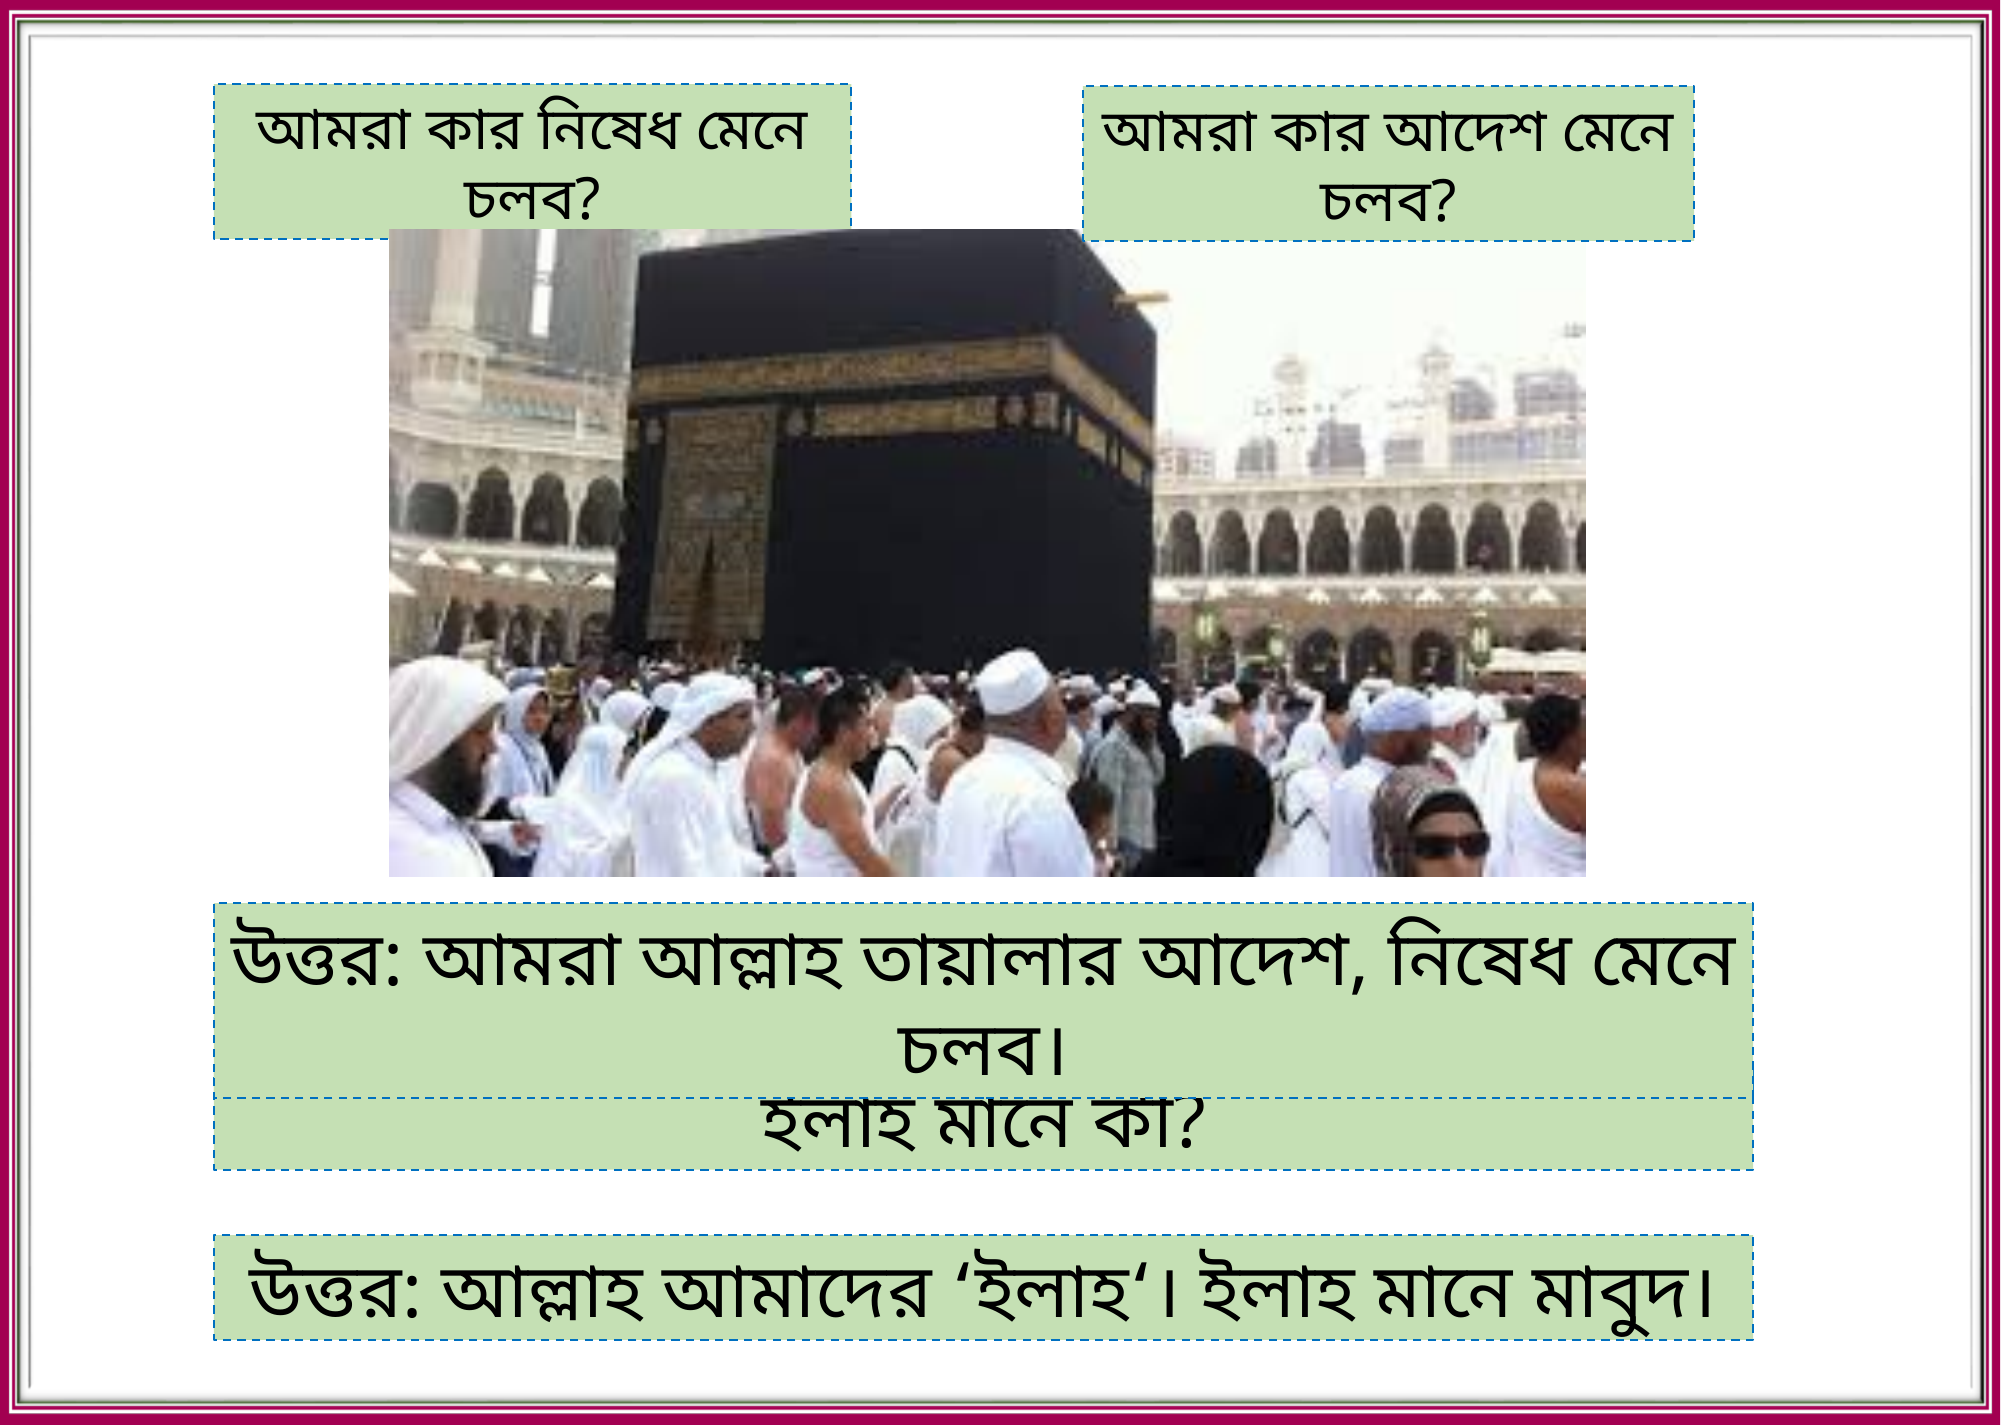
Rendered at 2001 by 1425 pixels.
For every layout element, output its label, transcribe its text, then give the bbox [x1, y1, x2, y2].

text_box উত্তর: আমরা আল্লাহ তায়ালার আদেশ, নিষেধ মেনে চলব। [213, 903, 1754, 1098]
text_box ইলাহ মানে কী? [213, 1098, 1754, 1170]
text_box আমরা কার আদেশ মেনে চলব? [1082, 86, 1695, 241]
text_box উত্তর: আল্লাহ আমাদের ‘ইলাহ‘। ইলাহ মানে মাবুদ। [213, 1235, 1754, 1340]
picture [0, 0, 2001, 1425]
text_box আমরা কার নিষেধ মেনে চলব? [213, 84, 852, 239]
